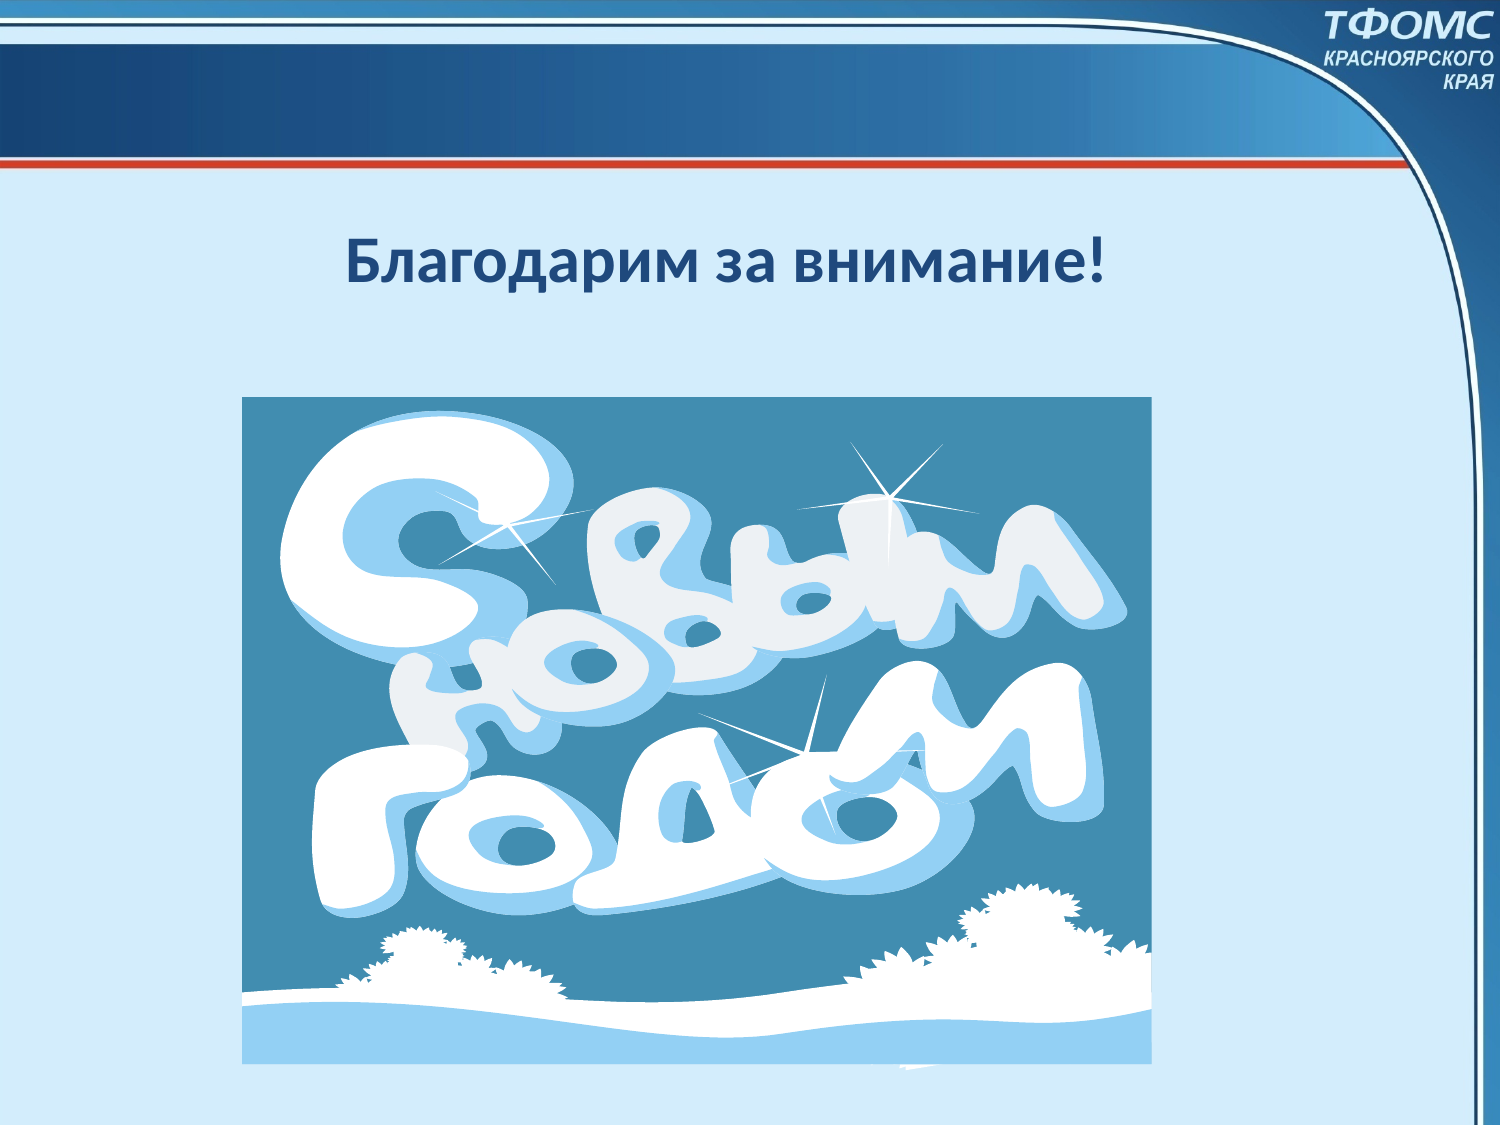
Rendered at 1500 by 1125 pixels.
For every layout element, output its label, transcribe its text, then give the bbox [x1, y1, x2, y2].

picture [0, 0, 1500, 1125]
list Благодарим за внимание! [74, 207, 1426, 1125]
picture [241, 396, 1152, 1071]
